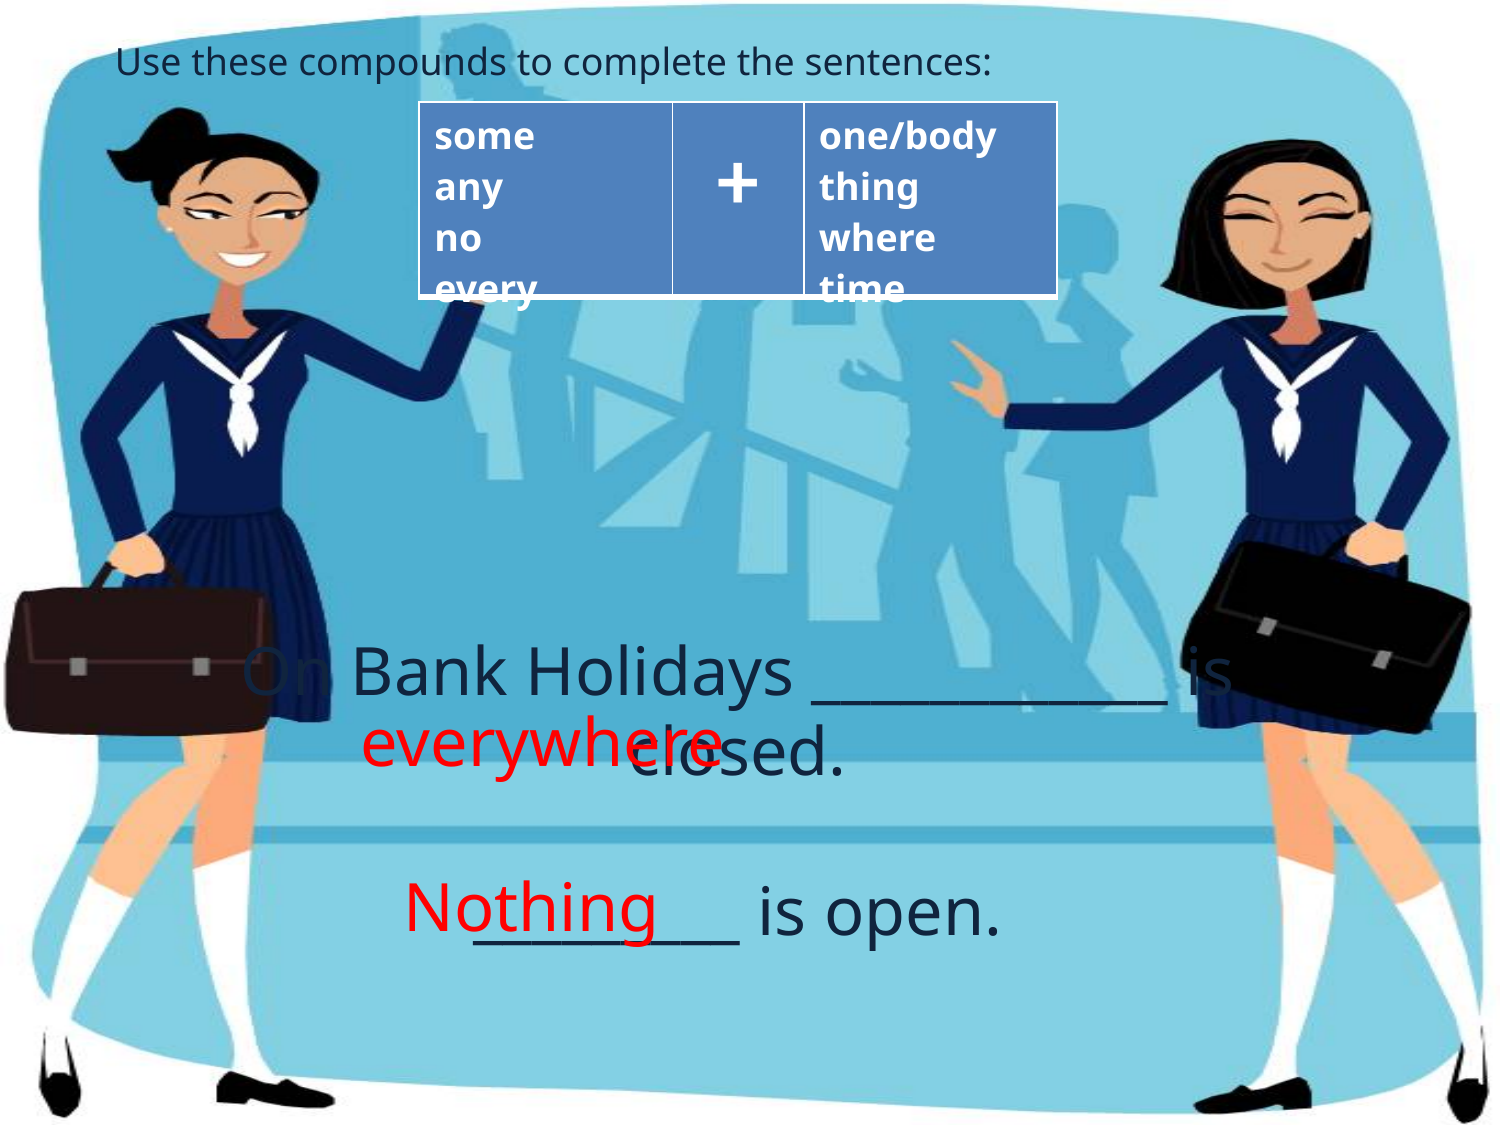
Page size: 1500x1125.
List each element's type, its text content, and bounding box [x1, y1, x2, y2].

table_header + [673, 103, 803, 294]
text_box everywhere [230, 692, 857, 788]
table_header some any no every [420, 103, 672, 294]
table_header one/body thing where time [805, 103, 1056, 294]
text_box On Bank Holidays ____________ is closed. _________ is open. [171, 621, 1306, 957]
text_box Nothing [218, 857, 845, 953]
picture [0, 0, 1500, 1125]
text_box Use these compounds to complete the sentences: [100, 30, 1447, 136]
